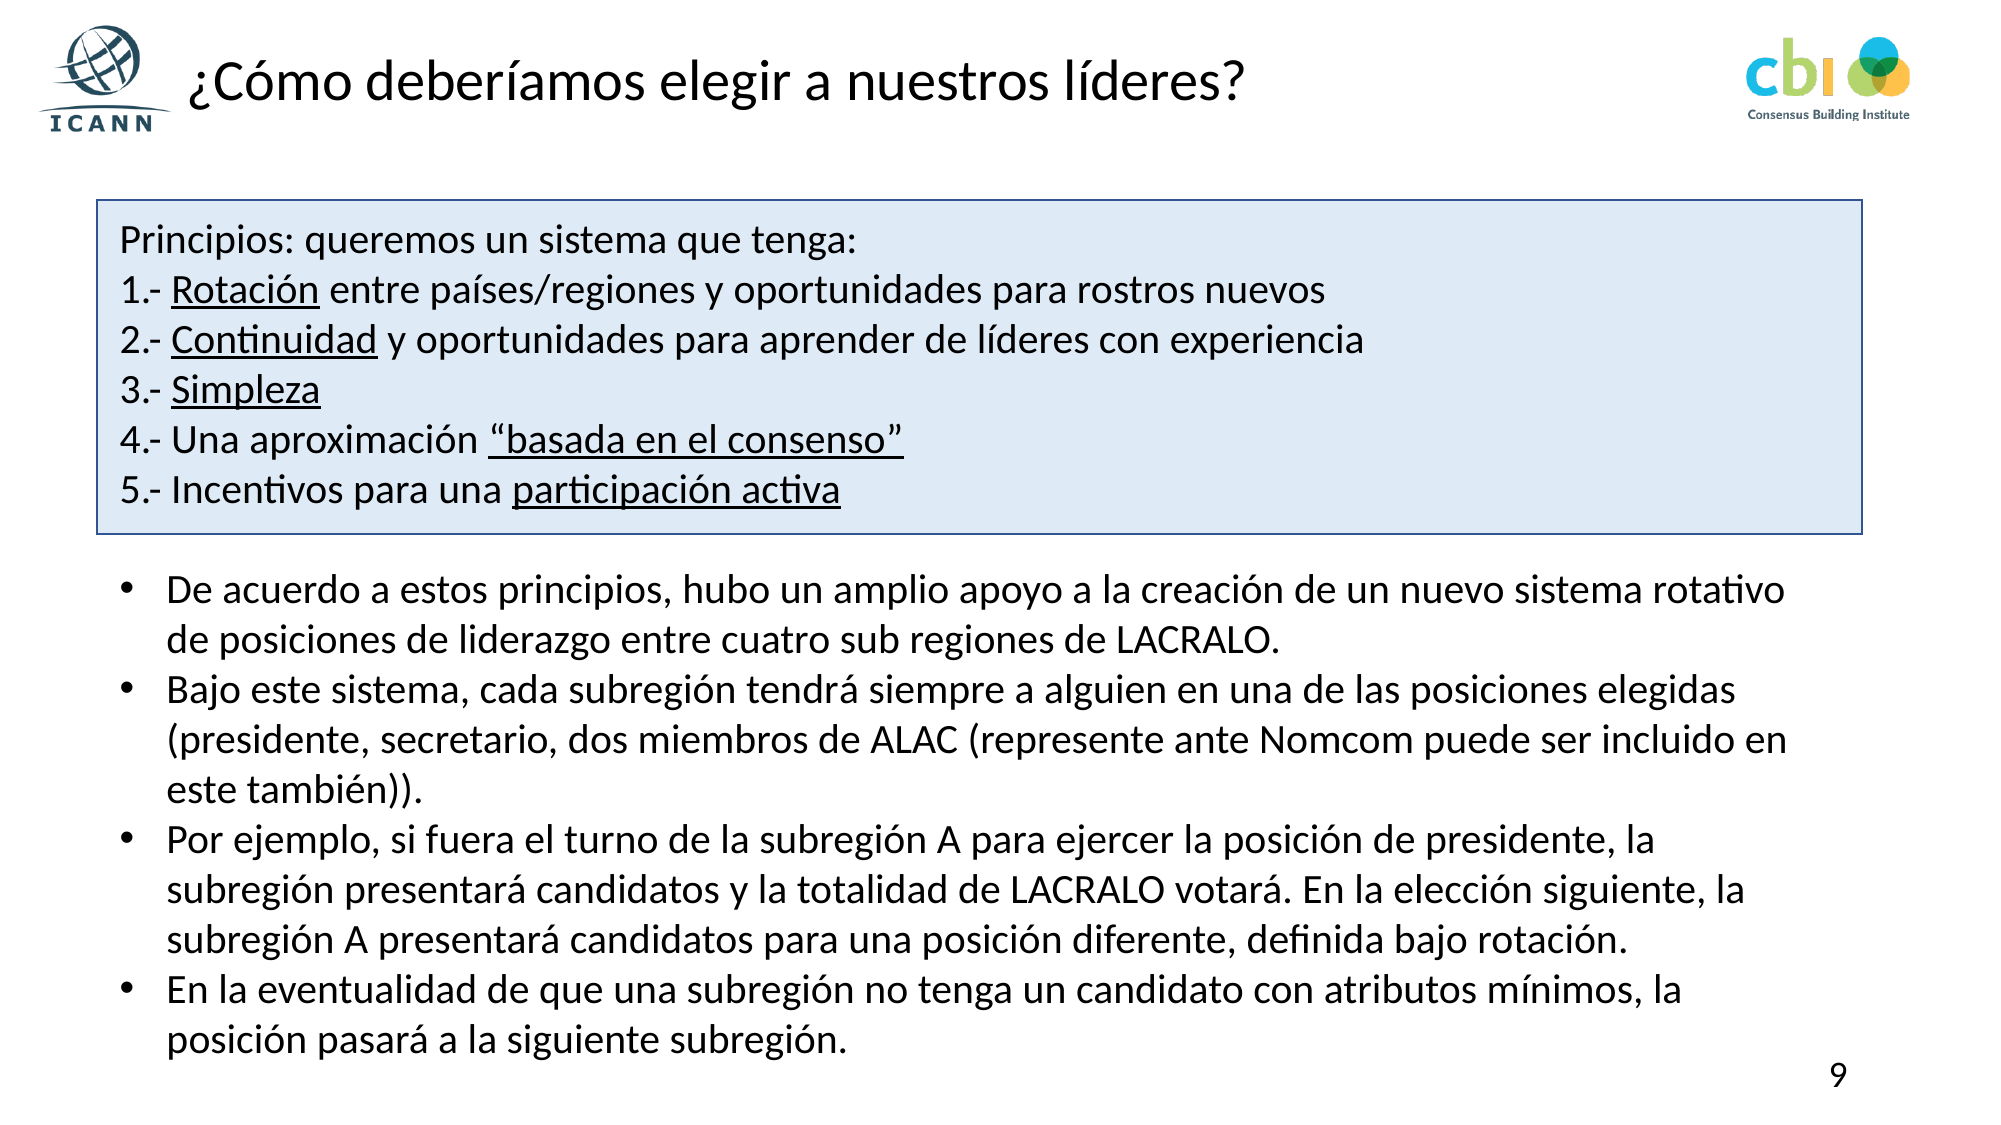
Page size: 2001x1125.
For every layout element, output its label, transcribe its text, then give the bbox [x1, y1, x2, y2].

title ¿Cómo deberíamos elegir a nuestros líderes? [173, 42, 1897, 122]
text_box Principios: queremos un sistema que tenga: 1.- Rotación entre países/regiones y oportunidades para rostros nuevos 2.- Continuidad y oportunidades para aprender de líderes con experiencia 3.- Simpleza 4.- Una aproximación “basada en el consenso” 5.- Incentivos para una participación activa De acuerdo a estos principios, hubo un amplio apoyo a la creación de un nuevo sistema rotativo de posiciones de liderazgo entre cuatro sub regiones de LACRALO. Bajo este sistema, cada subregión tendrá siempre a alguien en una de las posiciones elegidas (presidente, secretario, dos miembros de ALAC (represente ante Nomcom puede ser incluido en este también)). Por ejemplo, si fuera el turno de la subregión A para ejercer la posición de presidente, la subregión presentará candidatos y la totalidad de LACRALO votará. En la elección siguiente, la subregión A presentará candidatos para una posición diferente, definida bajo rotación. En la eventualidad de que una subregión no tenga un candidato con atributos mínimos, la posición pasará a la siguiente subregión. [104, 204, 1842, 1115]
text_box [96, 199, 1863, 535]
slide_number 9 [1412, 1042, 1863, 1125]
picture [37, 24, 173, 133]
picture [1746, 36, 1910, 121]
